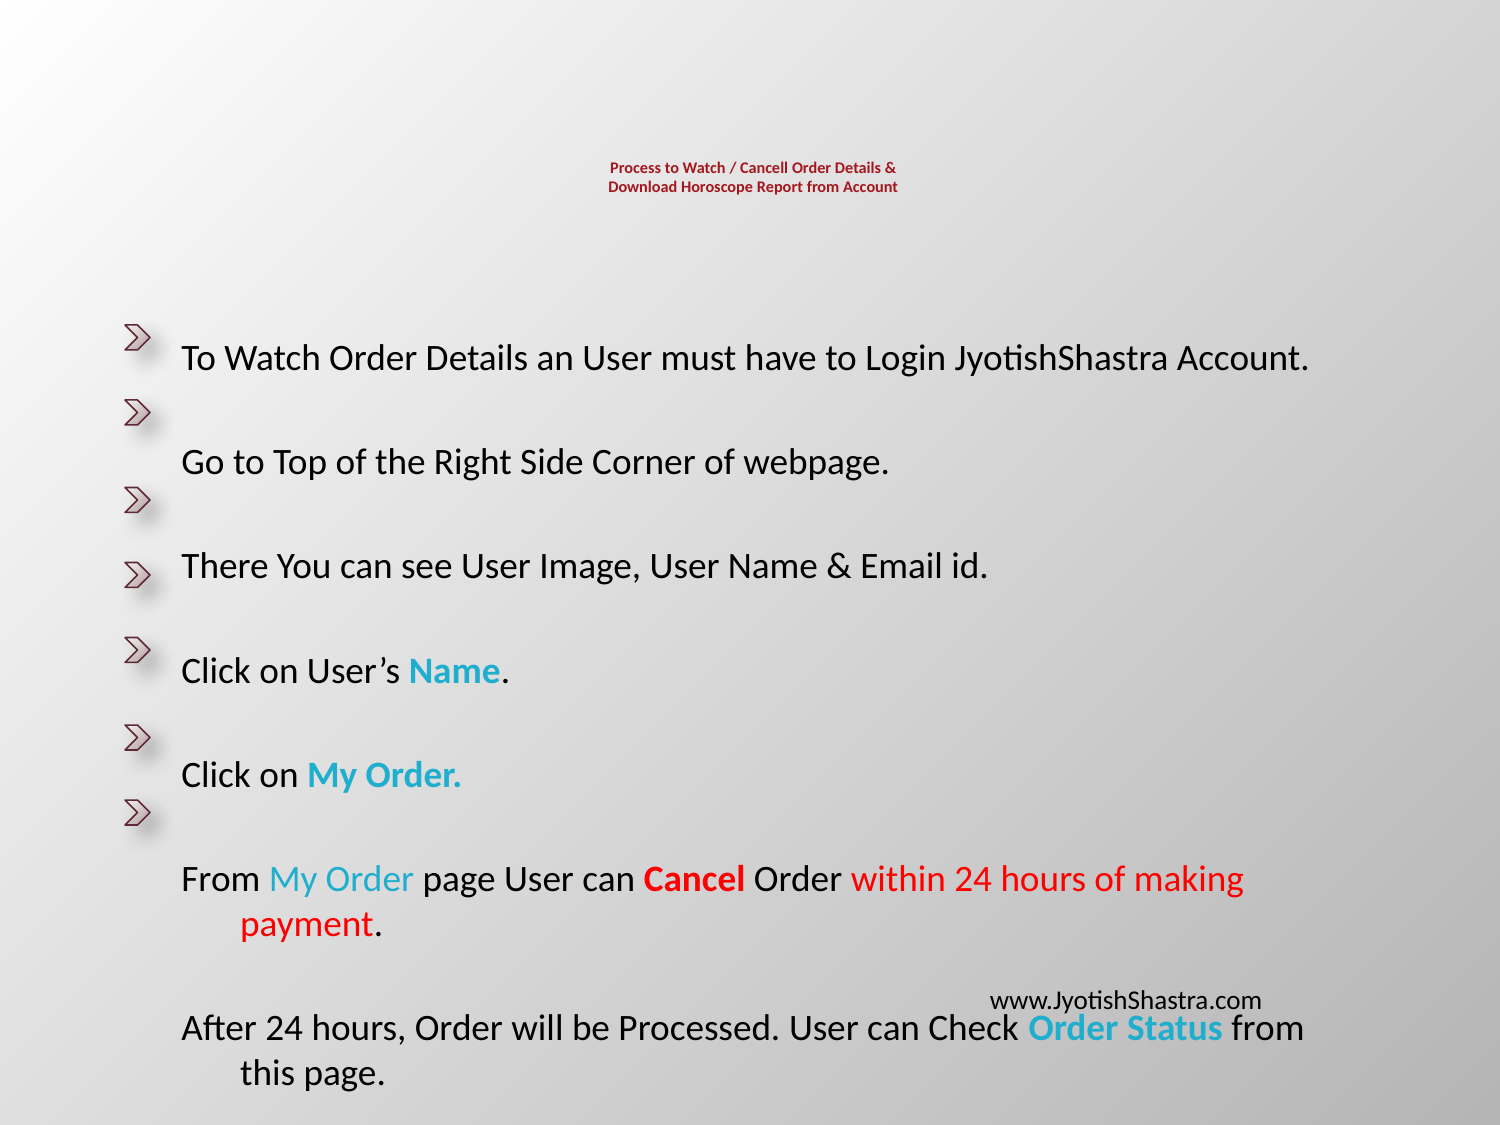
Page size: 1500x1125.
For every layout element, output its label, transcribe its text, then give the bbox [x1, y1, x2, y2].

text_box www.JyotishShastra.com [975, 974, 1313, 1023]
text_box [124, 486, 151, 514]
text_box [124, 561, 151, 589]
text_box [124, 399, 151, 426]
text_box [124, 324, 151, 351]
text_box [124, 636, 151, 664]
title Process to Watch / Cancell Order Details & Download Horoscope Report from Account [82, 99, 1425, 263]
text_box [124, 799, 151, 826]
text_box [124, 724, 151, 751]
list To Watch Order Details an User must have to Login JyotishShastra Account. Go to Top of the Right Side Corner of webpage. There You can see User Image, User Name & Email id. Click on User’s Name. Click on My Order. From My Order page User can Cancel Order within 24 hours of making payment. After 24 hours, Order will be Processed. User can Check Order Status from this page. [150, 275, 1350, 1100]
